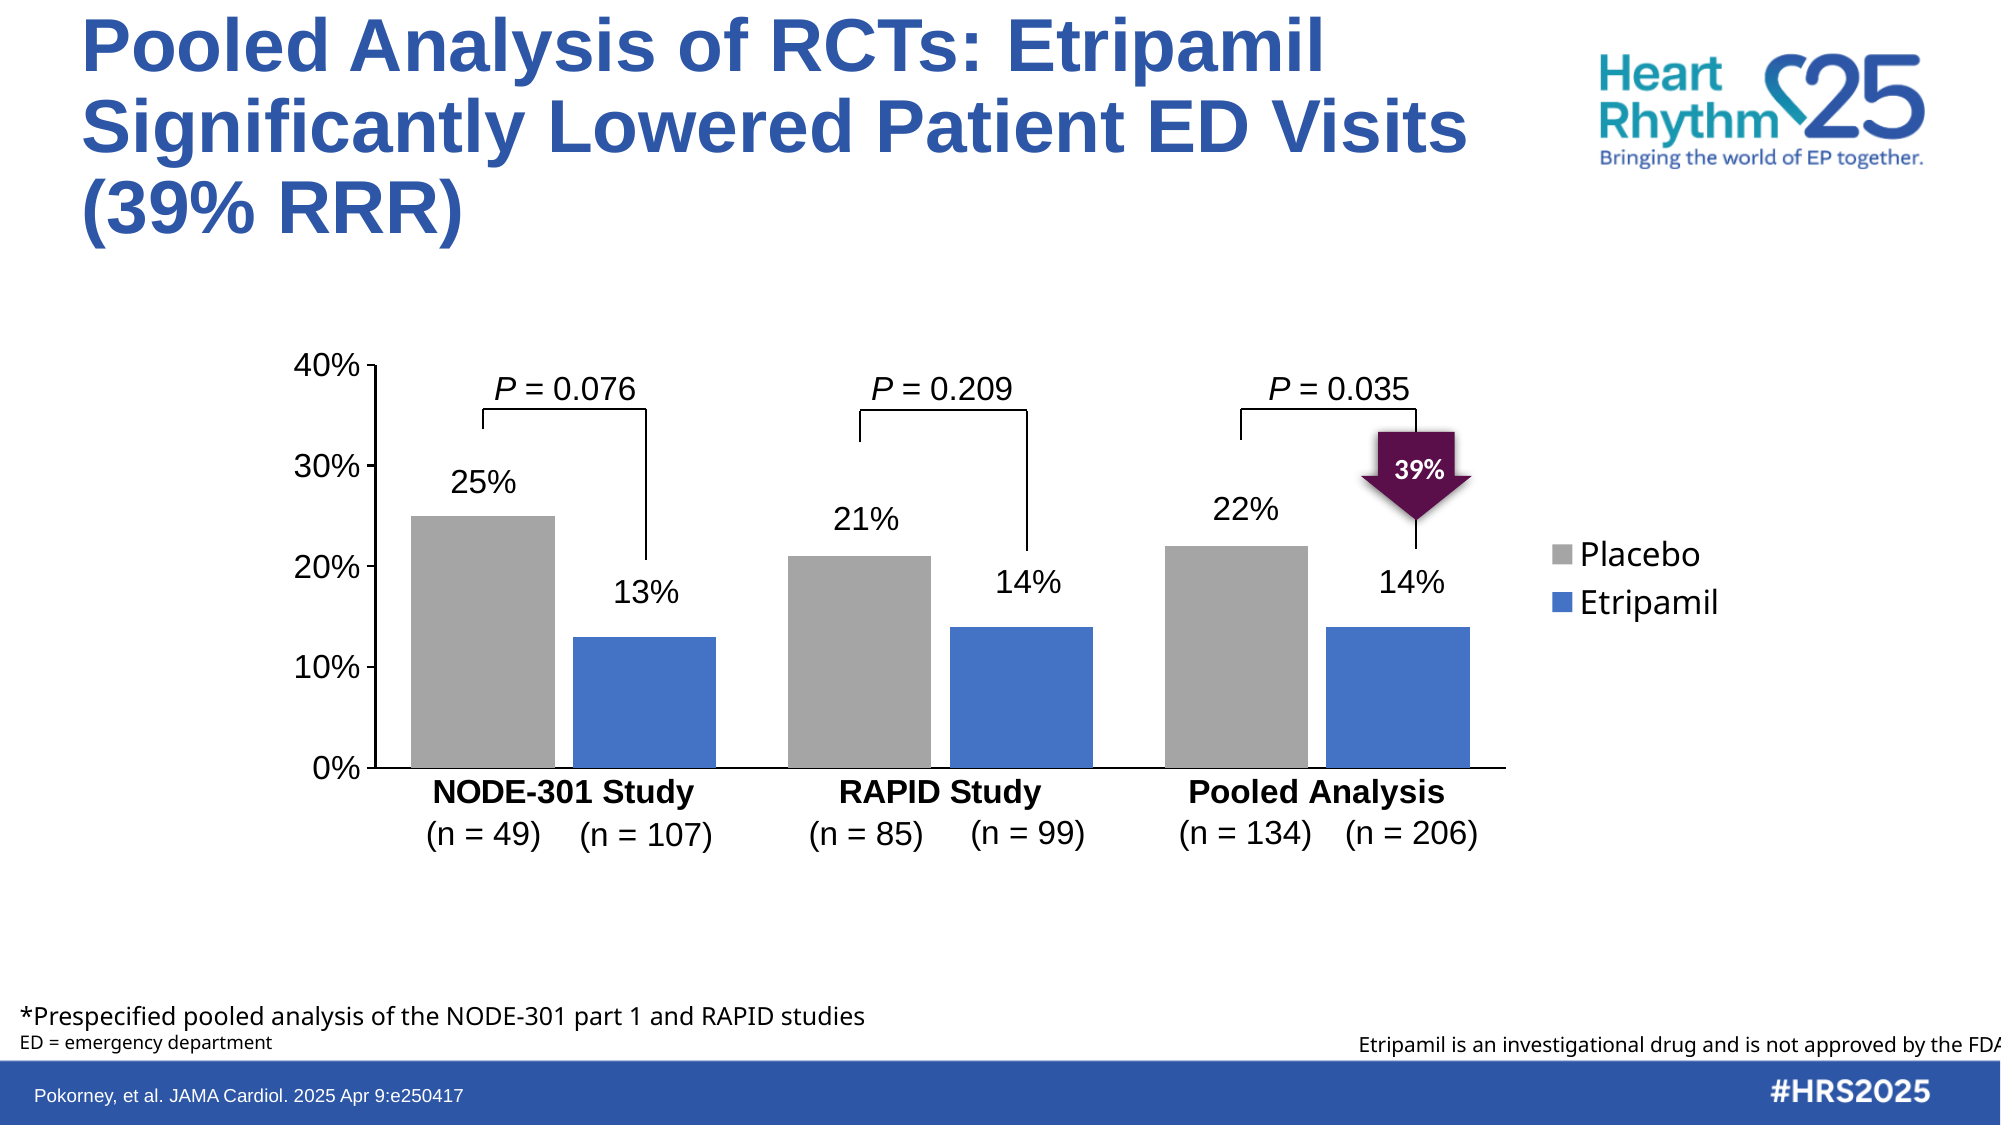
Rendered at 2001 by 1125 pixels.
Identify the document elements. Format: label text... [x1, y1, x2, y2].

picture [0, 0, 2001, 1125]
text_box Pooled Analysis of RCTs: Etripamil Significantly Lowered Patient ED Visits (39% RRR) [66, 51, 1580, 206]
text_box Pokorney, et al. JAMA Cardiol. 2025 Apr 9:e250417 [19, 1075, 1114, 1114]
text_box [263, 336, 1737, 862]
text_box *Prespecified pooled analysis of the NODE-301 part 1 and RAPID studies ED = emergency department [19, 993, 1900, 1061]
